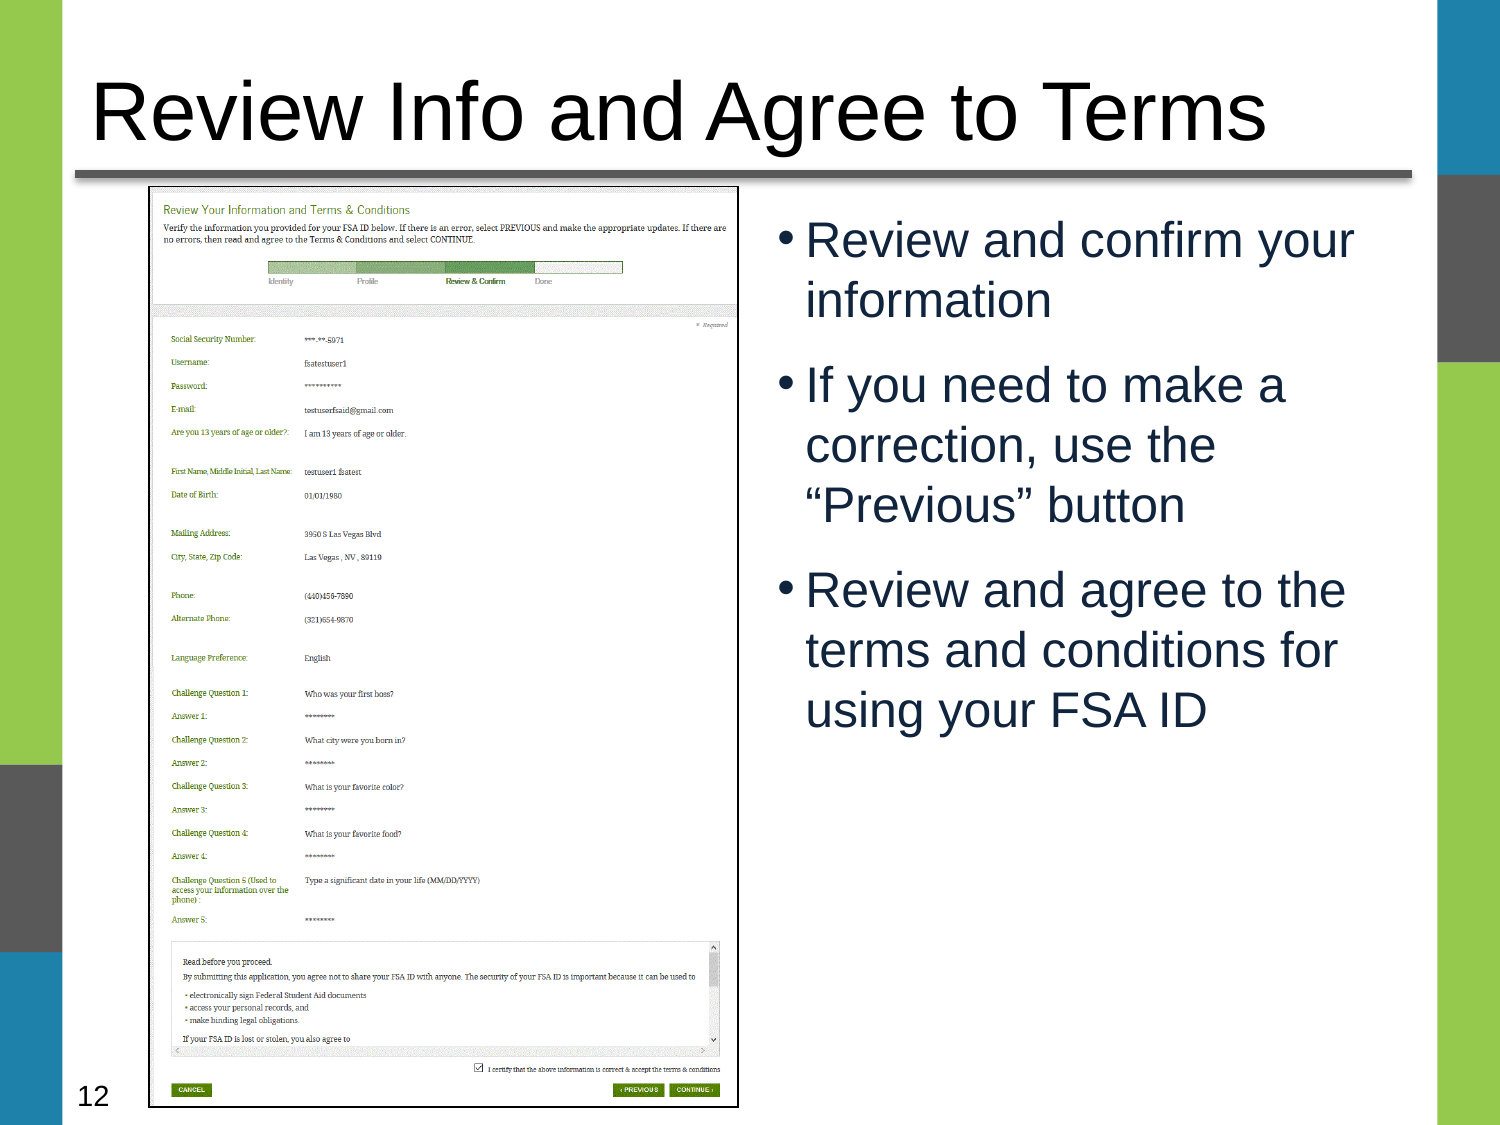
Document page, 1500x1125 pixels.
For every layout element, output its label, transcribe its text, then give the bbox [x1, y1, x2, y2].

picture [149, 187, 738, 1107]
text_box 12 [62, 1065, 125, 1125]
text_box Review and confirm your information If you need to make a correction, use the “Previous” button Review and agree to the terms and conditions for using your FSA ID [762, 199, 1413, 745]
title Review Info and Agree to Terms [75, 50, 1438, 157]
